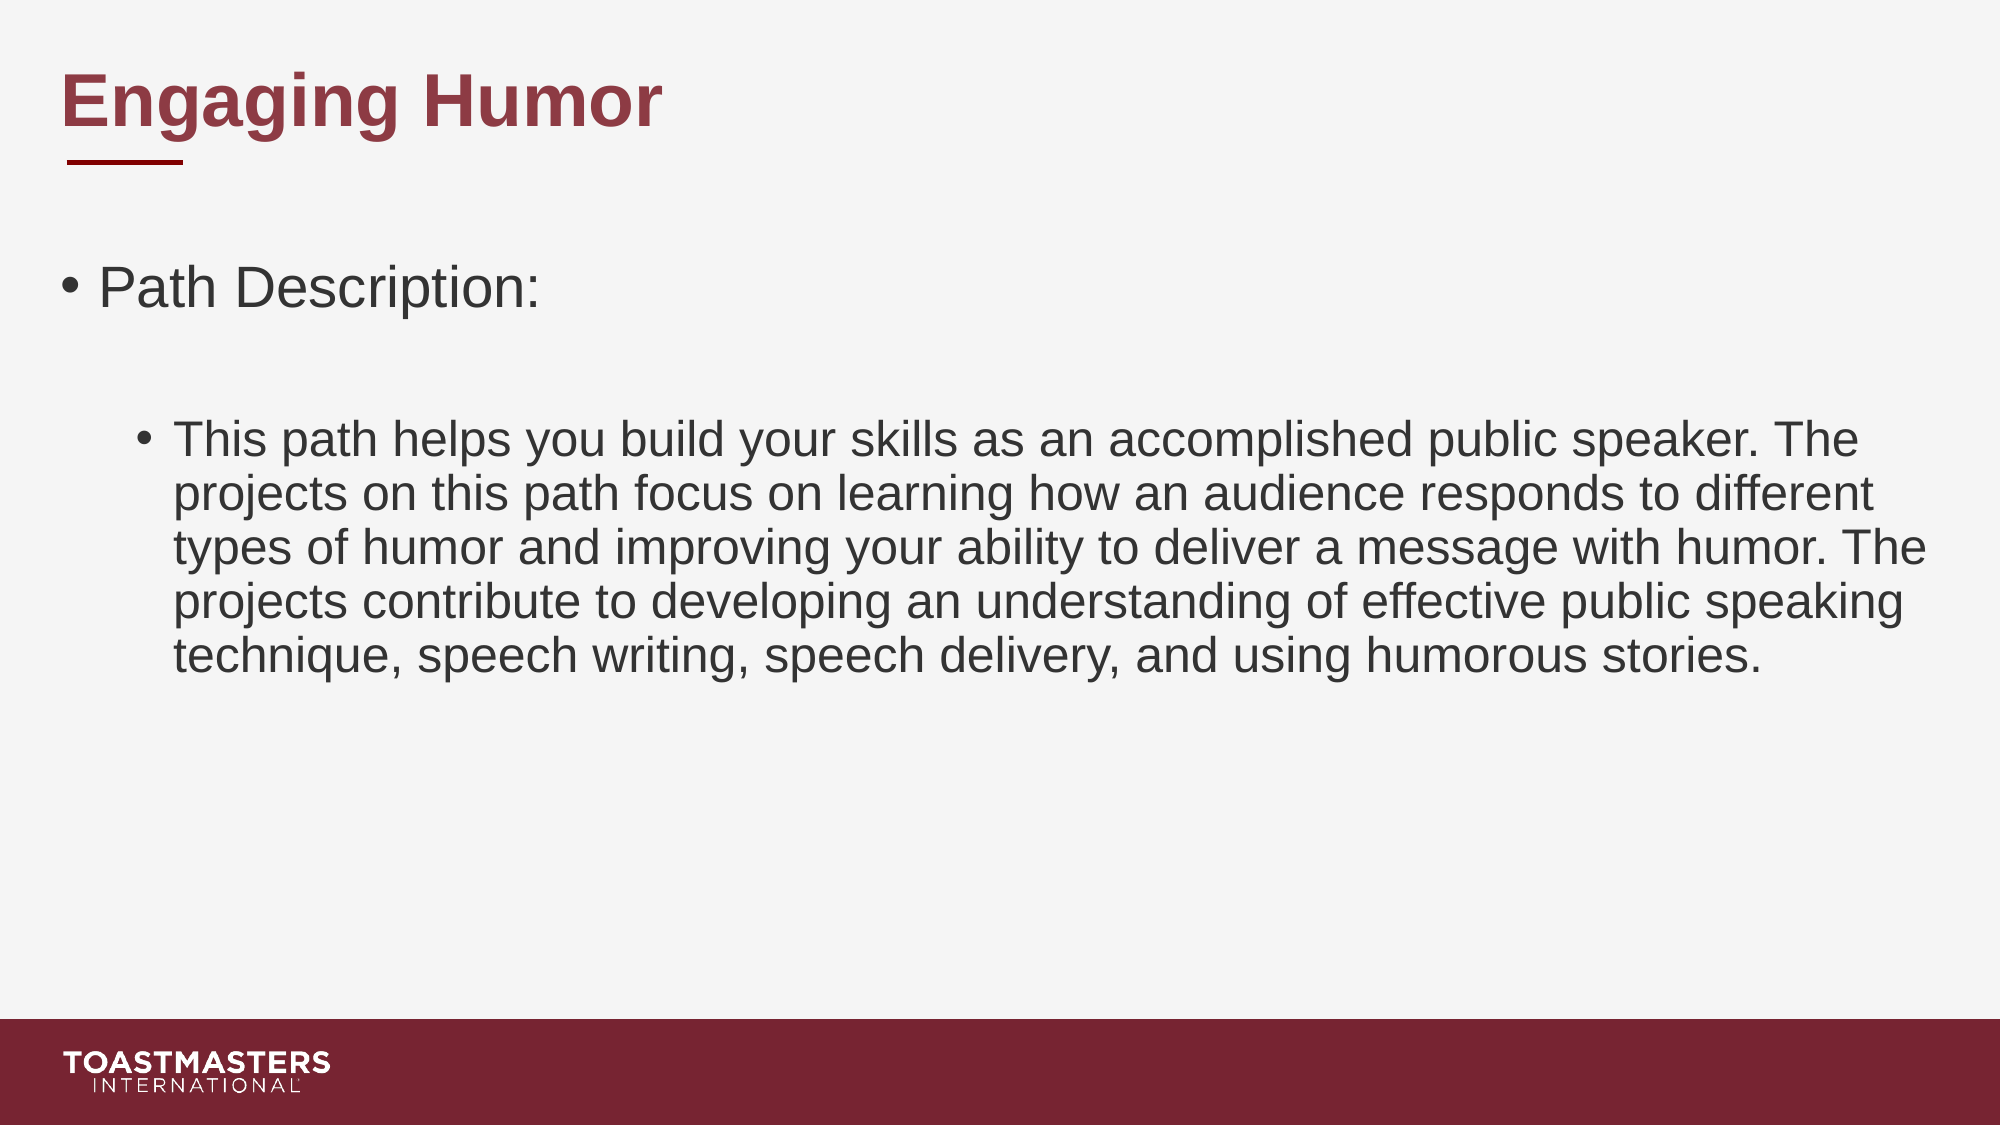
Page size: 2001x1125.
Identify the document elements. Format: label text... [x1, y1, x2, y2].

list Path Description: This path helps you build your skills as an accomplished public speaker. The projects on this path focus on learning how an audience responds to different types of humor and improving your ability to deliver a message with humor. The projects contribute to developing an understanding of effective public speaking technique, speech writing, speech delivery, and using humorous stories. [45, 249, 1957, 965]
picture [51, 1036, 343, 1103]
title Engaging Humor [45, 48, 1957, 155]
